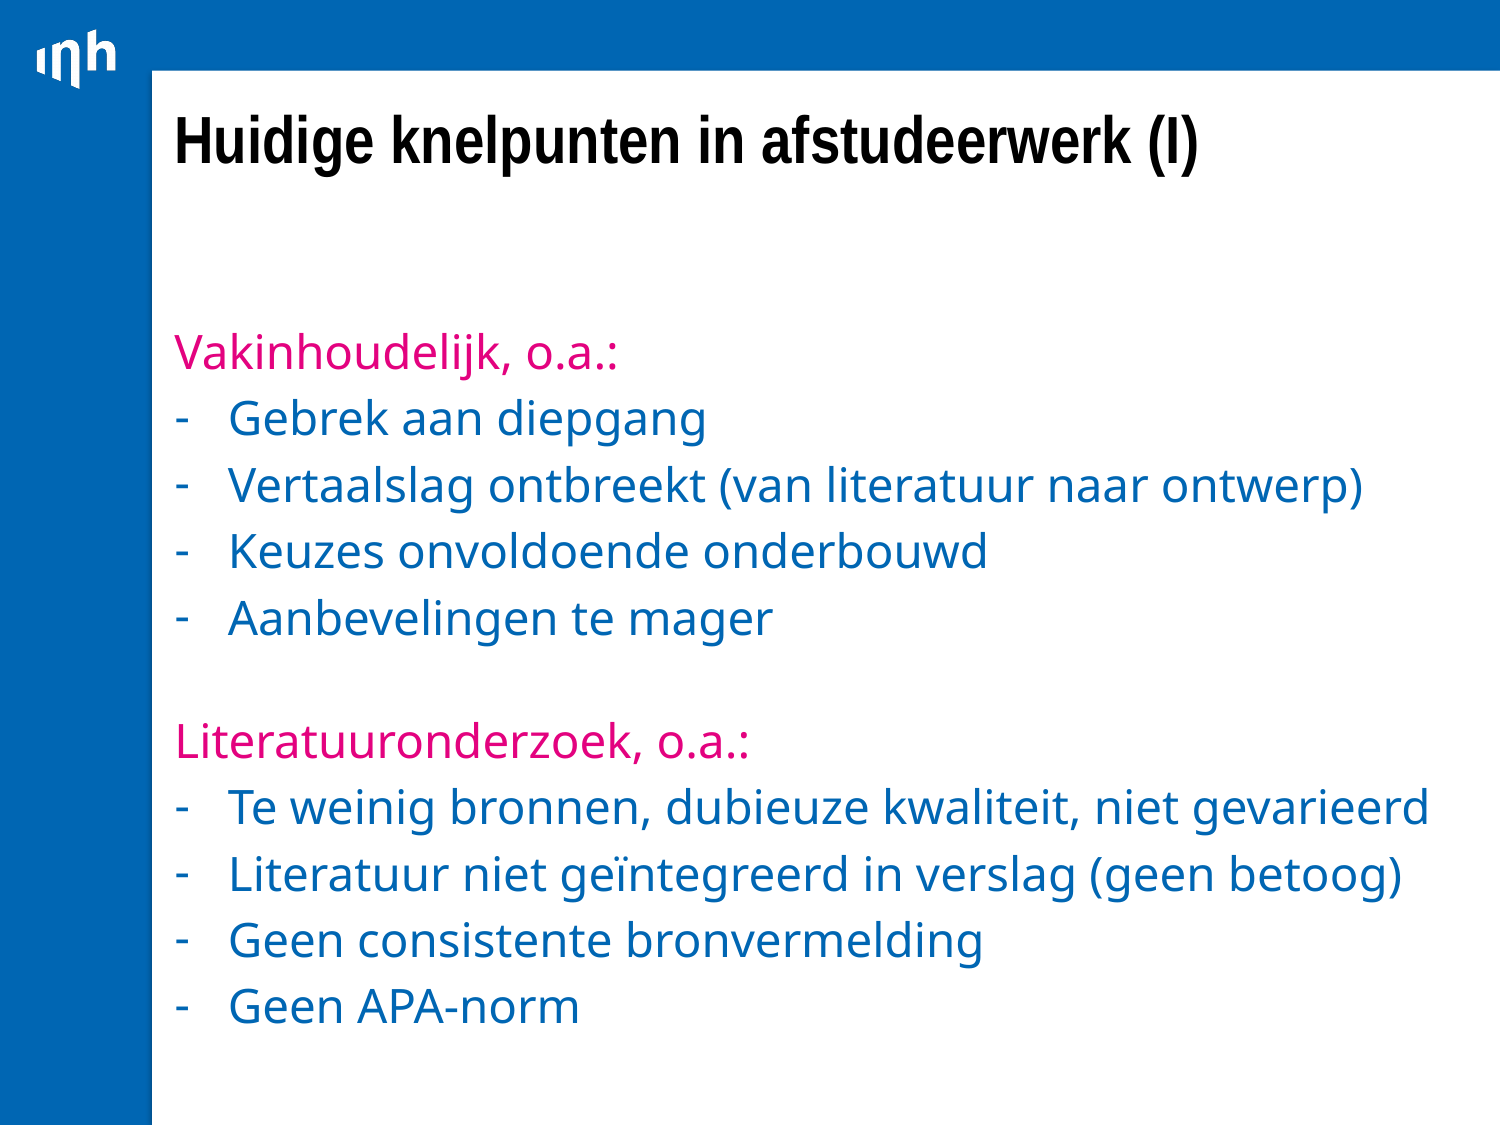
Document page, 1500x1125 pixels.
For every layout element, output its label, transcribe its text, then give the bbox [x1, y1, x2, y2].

picture [29, 12, 123, 106]
list Vakinhoudelijk, o.a.: Gebrek aan diepgang Vertaalslag ontbreekt (van literatuur naar ontwerp) Keuzes onvoldoende onderbouwd Aanbevelingen te mager Literatuuronderzoek, o.a.: Te weinig bronnen, dubieuze kwaliteit, niet gevarieerd Literatuur niet geïntegreerd in verslag (geen betoog) Geen consistente bronvermelding Geen APA-norm [159, 314, 1448, 1086]
title Huidige knelpunten in afstudeerwerk (I) [159, 88, 1268, 193]
